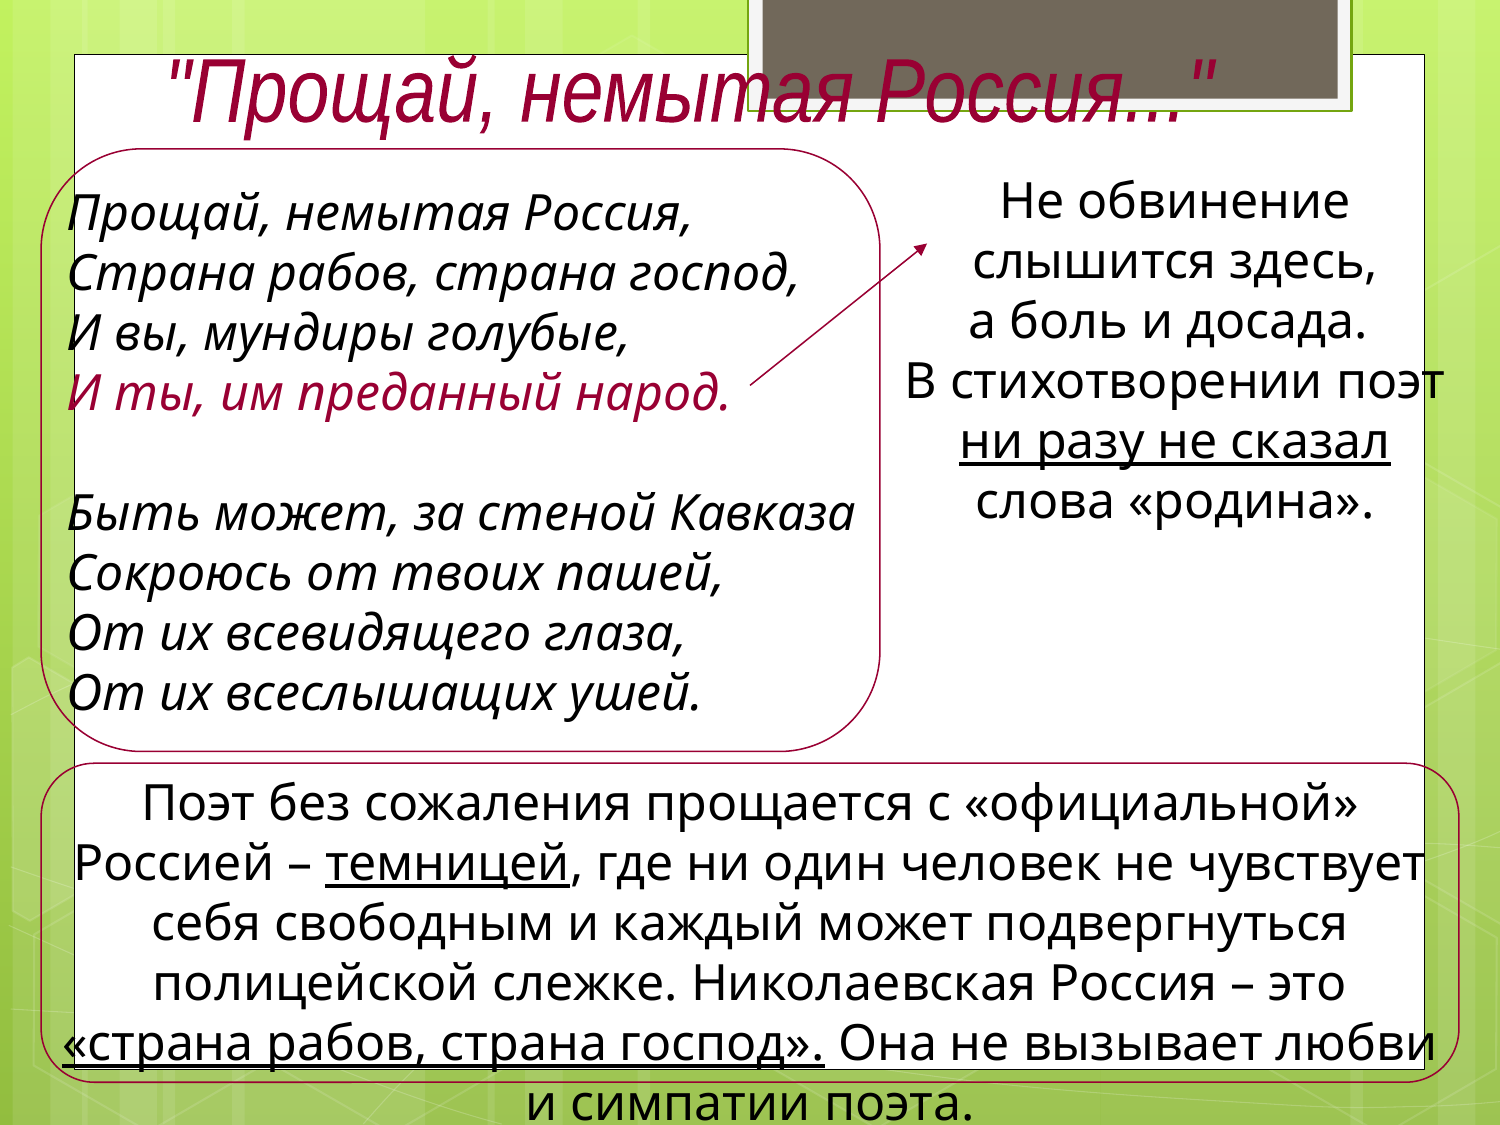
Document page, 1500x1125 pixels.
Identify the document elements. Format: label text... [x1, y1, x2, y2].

text_box [41, 148, 880, 752]
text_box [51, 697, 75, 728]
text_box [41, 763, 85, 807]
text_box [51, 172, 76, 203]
text_box Не обвинение слышится здесь, а боль и досада. В стихотворении поэт ни разу не сказал слова «родина». [879, 160, 1471, 536]
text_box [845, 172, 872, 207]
text_box [41, 763, 1459, 1083]
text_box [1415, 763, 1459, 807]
text_box Поэт без сожаления прощается с «официальной» Россией – темницей, где ни один человек не чувствует себя свободным и каждый может подвергнуться полицейской слежке. Николаевская Россия – это «страна рабов, страна господ». Она не вызывает любви и симпатии поэта. [41, 1039, 1459, 1125]
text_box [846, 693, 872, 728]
